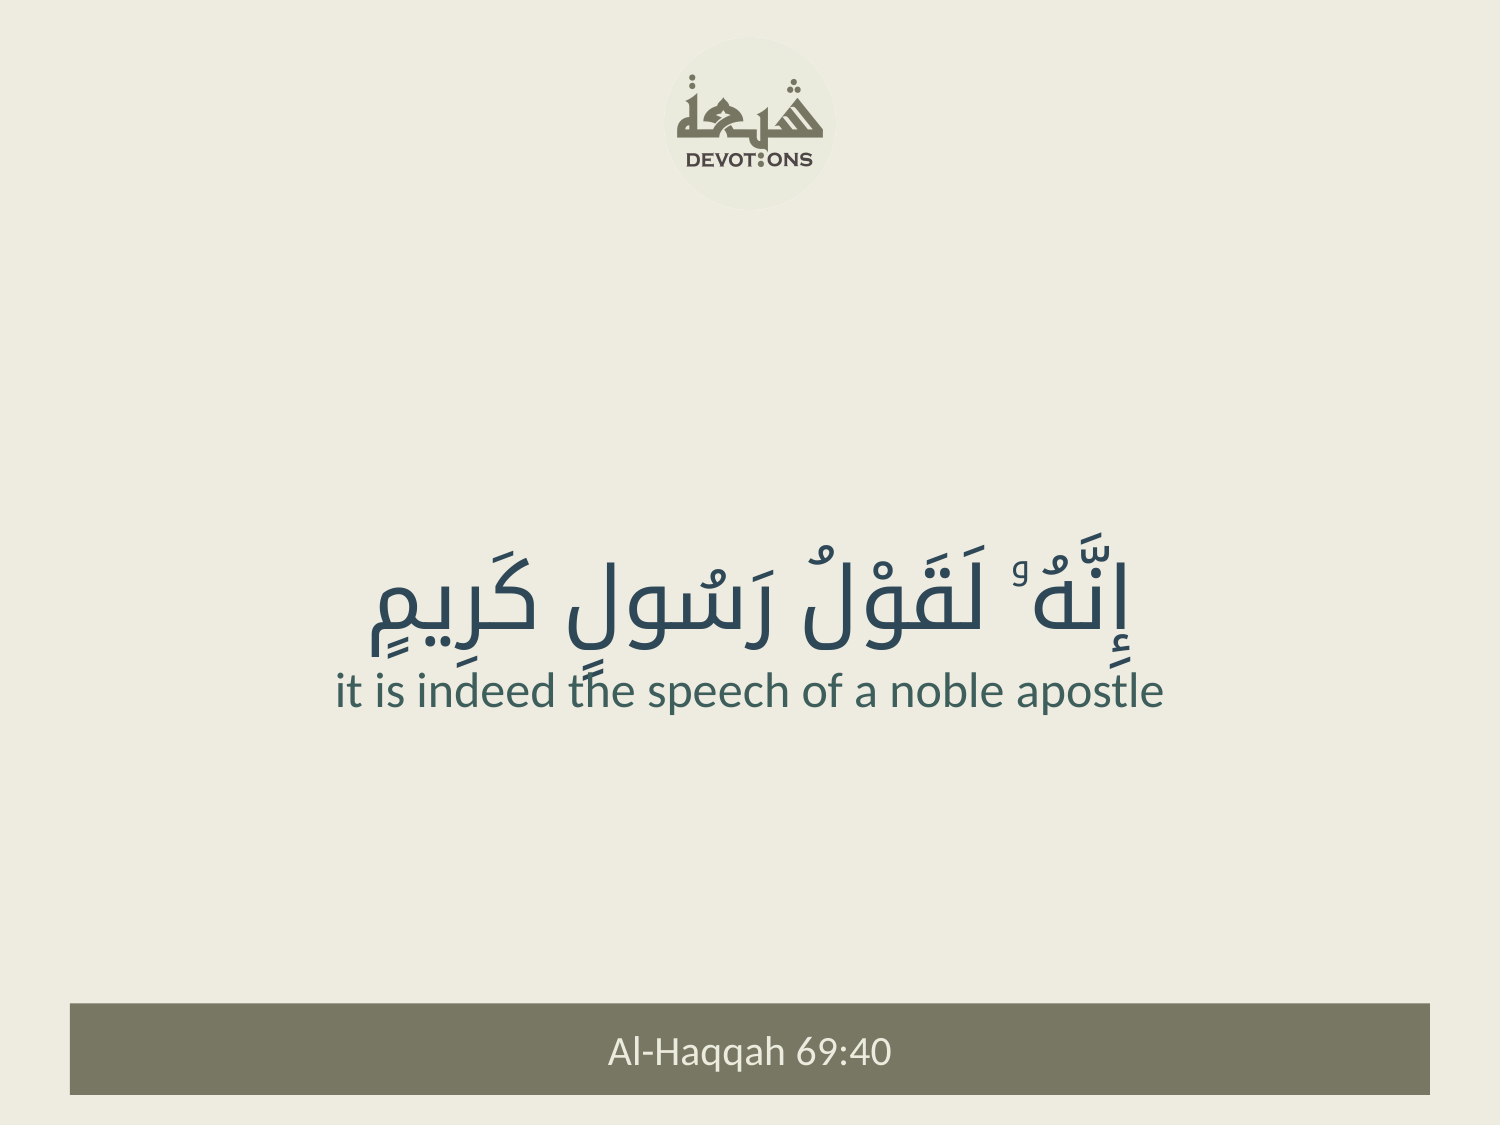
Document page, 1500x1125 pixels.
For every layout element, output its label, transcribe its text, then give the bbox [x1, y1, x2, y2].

picture [656, 29, 844, 203]
list إِنَّهُۥ لَقَوْلُ رَسُولٍ كَرِيمٍ it is indeed the speech of a noble apostle [69, 203, 1430, 1003]
list Al-Haqqah 69:40 [69, 1003, 1430, 1095]
